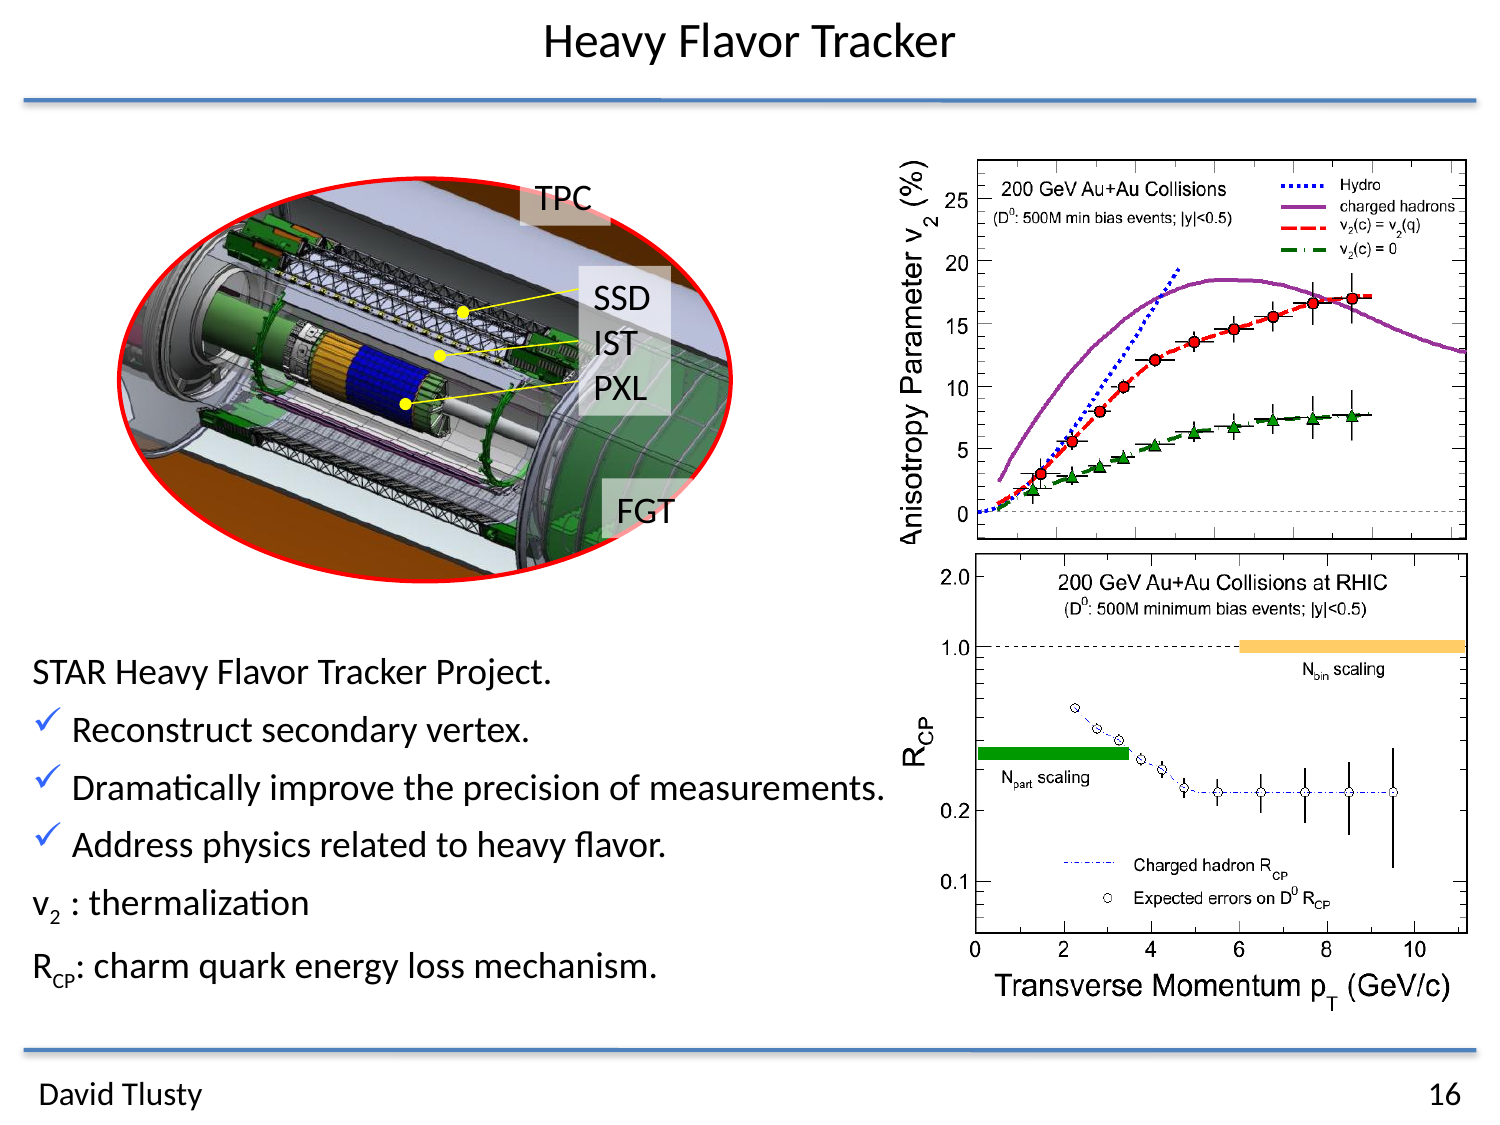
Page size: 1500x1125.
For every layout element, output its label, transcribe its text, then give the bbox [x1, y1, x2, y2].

text_box STAR Heavy Flavor Tracker Project. Reconstruct secondary vertex. Dramatically improve the precision of measurements. Address physics related to heavy flavor. v2 : thermalization RCP: charm quark energy loss mechanism. [17, 640, 882, 1000]
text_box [118, 165, 731, 582]
title Heavy Flavor Tracker [75, 0, 1425, 75]
slide_number David Tlusty [23, 1062, 378, 1122]
slide_number 16 [1122, 1062, 1477, 1122]
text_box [887, 150, 1480, 1018]
